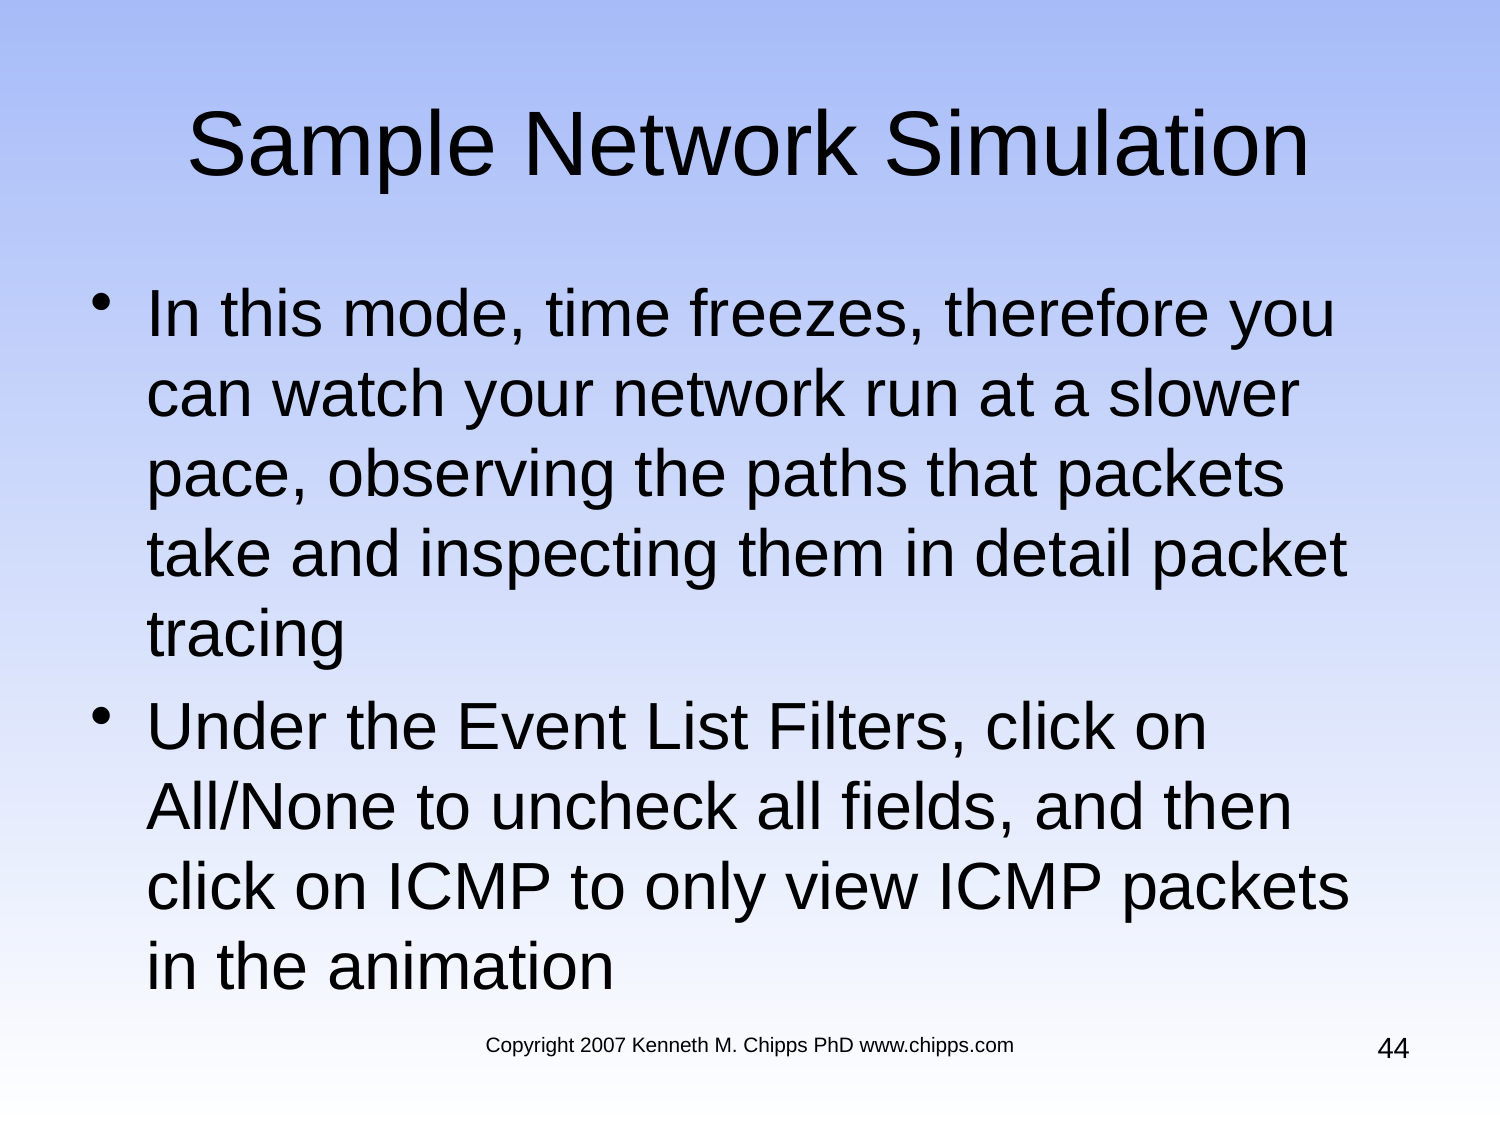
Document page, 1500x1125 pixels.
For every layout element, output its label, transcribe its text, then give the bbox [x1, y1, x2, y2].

footer Copyright 2007 Kenneth M. Chipps PhD www.chipps.com [449, 1024, 1051, 1103]
text_box [0, 114, 75, 118]
slide_number 44 [1074, 1021, 1426, 1101]
title Sample Network Simulation [75, 45, 1425, 233]
list In this mode, time freezes, therefore you can watch your network run at a slower pace, observing the paths that packets take and inspecting them in detail packet tracing Under the Event List Filters, click on All/None to uncheck all fields, and then click on ICMP to only view ICMP packets in the animation [75, 262, 1425, 1005]
text_box [1425, 114, 1500, 118]
